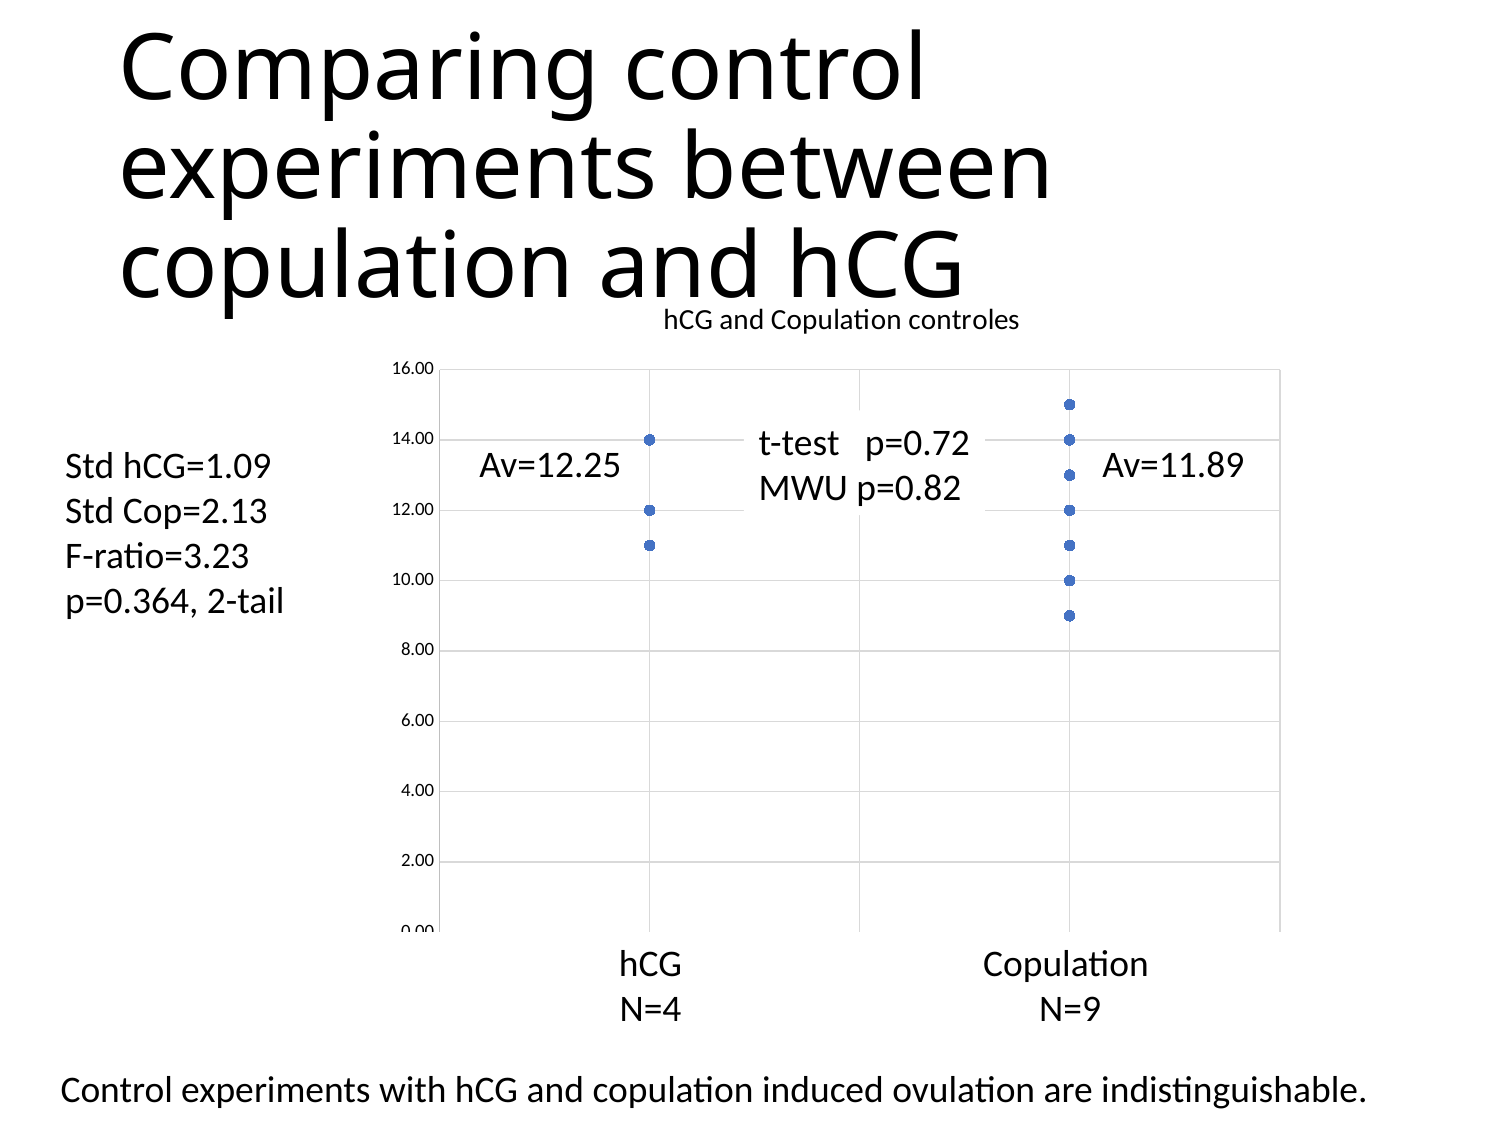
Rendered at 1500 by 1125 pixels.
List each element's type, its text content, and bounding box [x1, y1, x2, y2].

text_box Std hCG=1.09 Std Cop=2.13 F-ratio=3.23 p=0.364, 2-tail [50, 433, 300, 628]
title Comparing control experiments between copulation and hCG [103, 59, 1397, 278]
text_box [372, 277, 1311, 1039]
text_box Control experiments with hCG and copulation induced ovulation are indistinguishable. [45, 1057, 1393, 1117]
